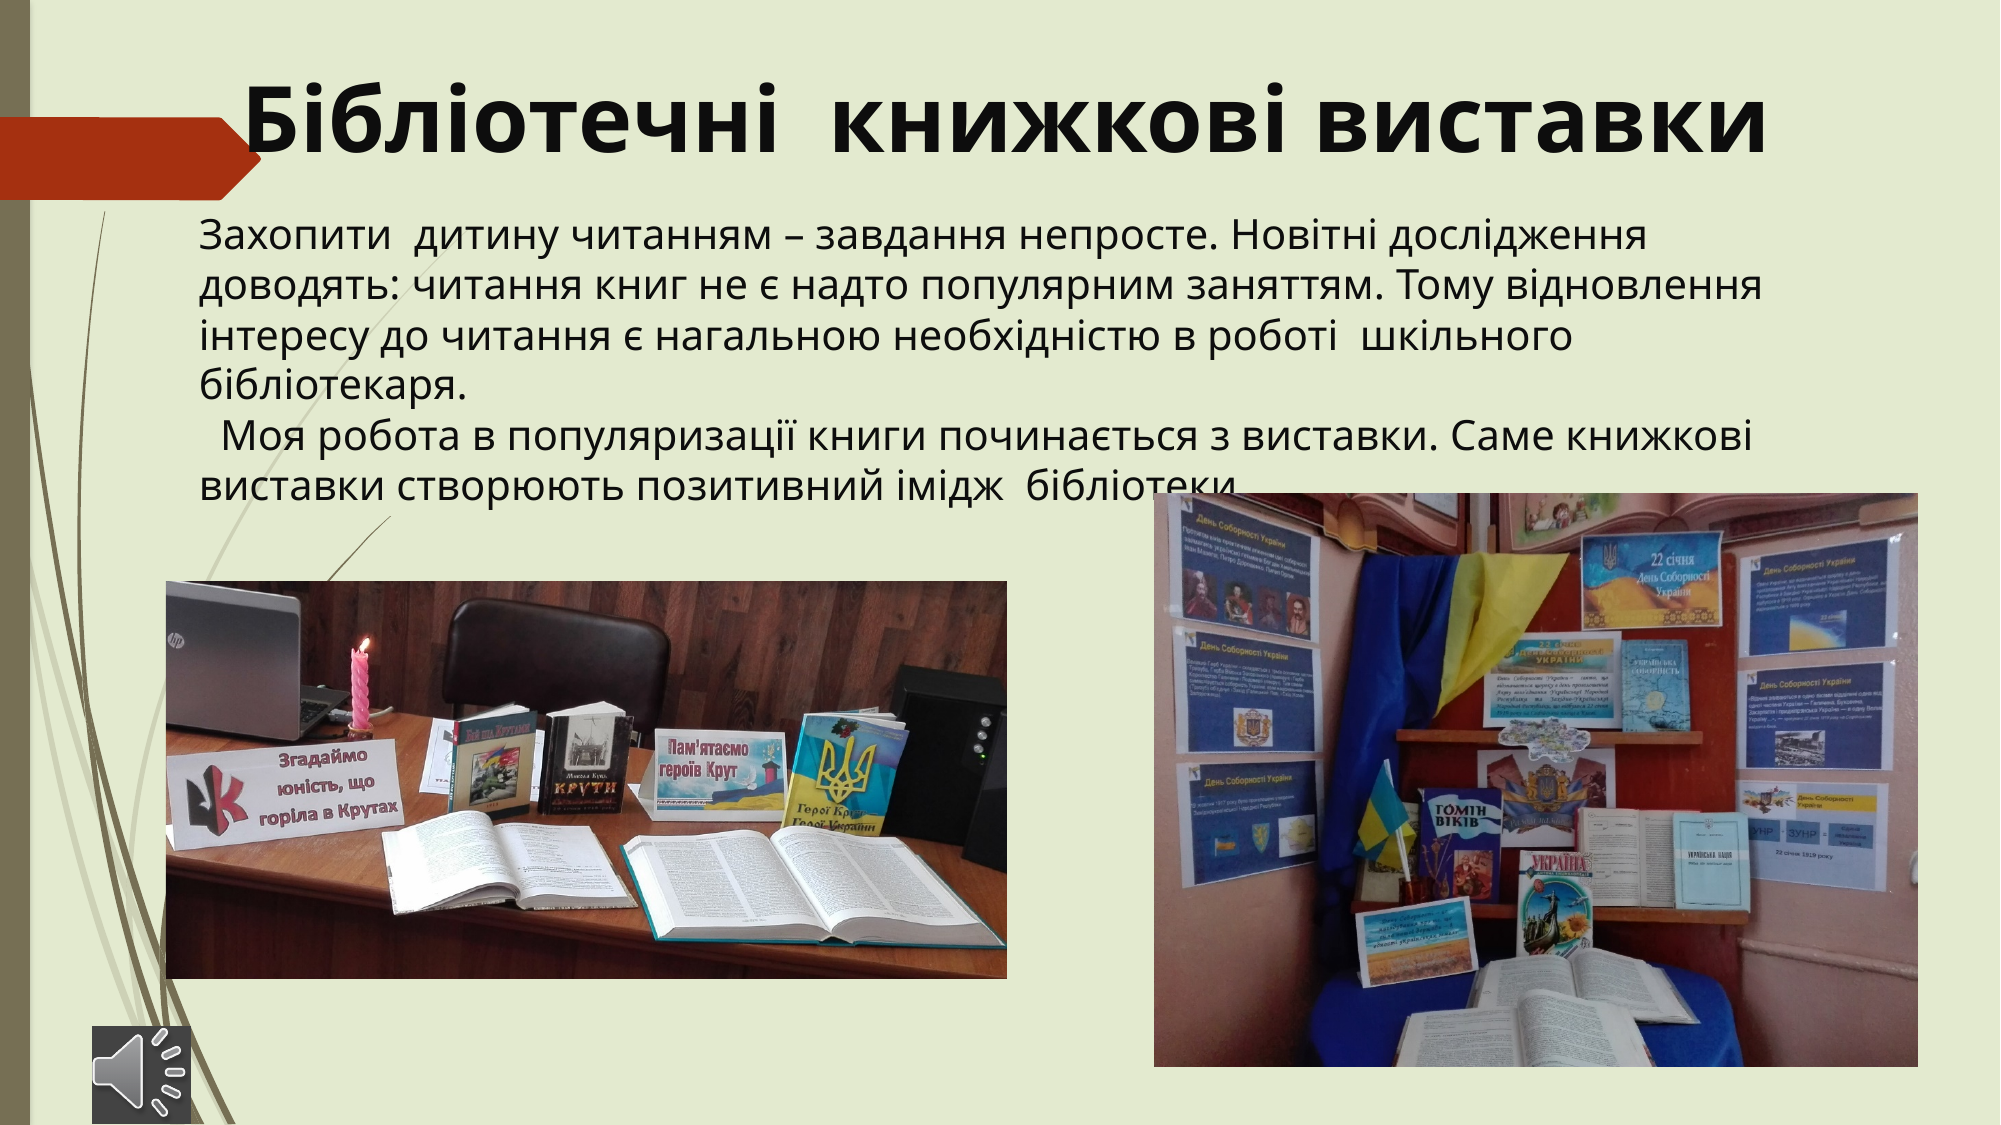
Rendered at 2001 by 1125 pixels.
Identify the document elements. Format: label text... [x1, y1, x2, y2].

picture [165, 581, 1008, 979]
picture [91, 1024, 192, 1125]
picture [1154, 493, 1919, 1067]
text_box Захопити дитину читанням – завдання непросте. Новітні дослідження доводять: читання книг не є надто популярним заняттям. Тому відновлення інтересу до читання є нагальною необхідністю в роботі шкільного бібліотекаря. Моя робота в популяризації книги починається з виставки. Саме книжкові виставки створюють позитивний імідж бібліотеки. [183, 200, 1856, 566]
text_box Бібліотечні книжкові виставки [129, 53, 1884, 178]
